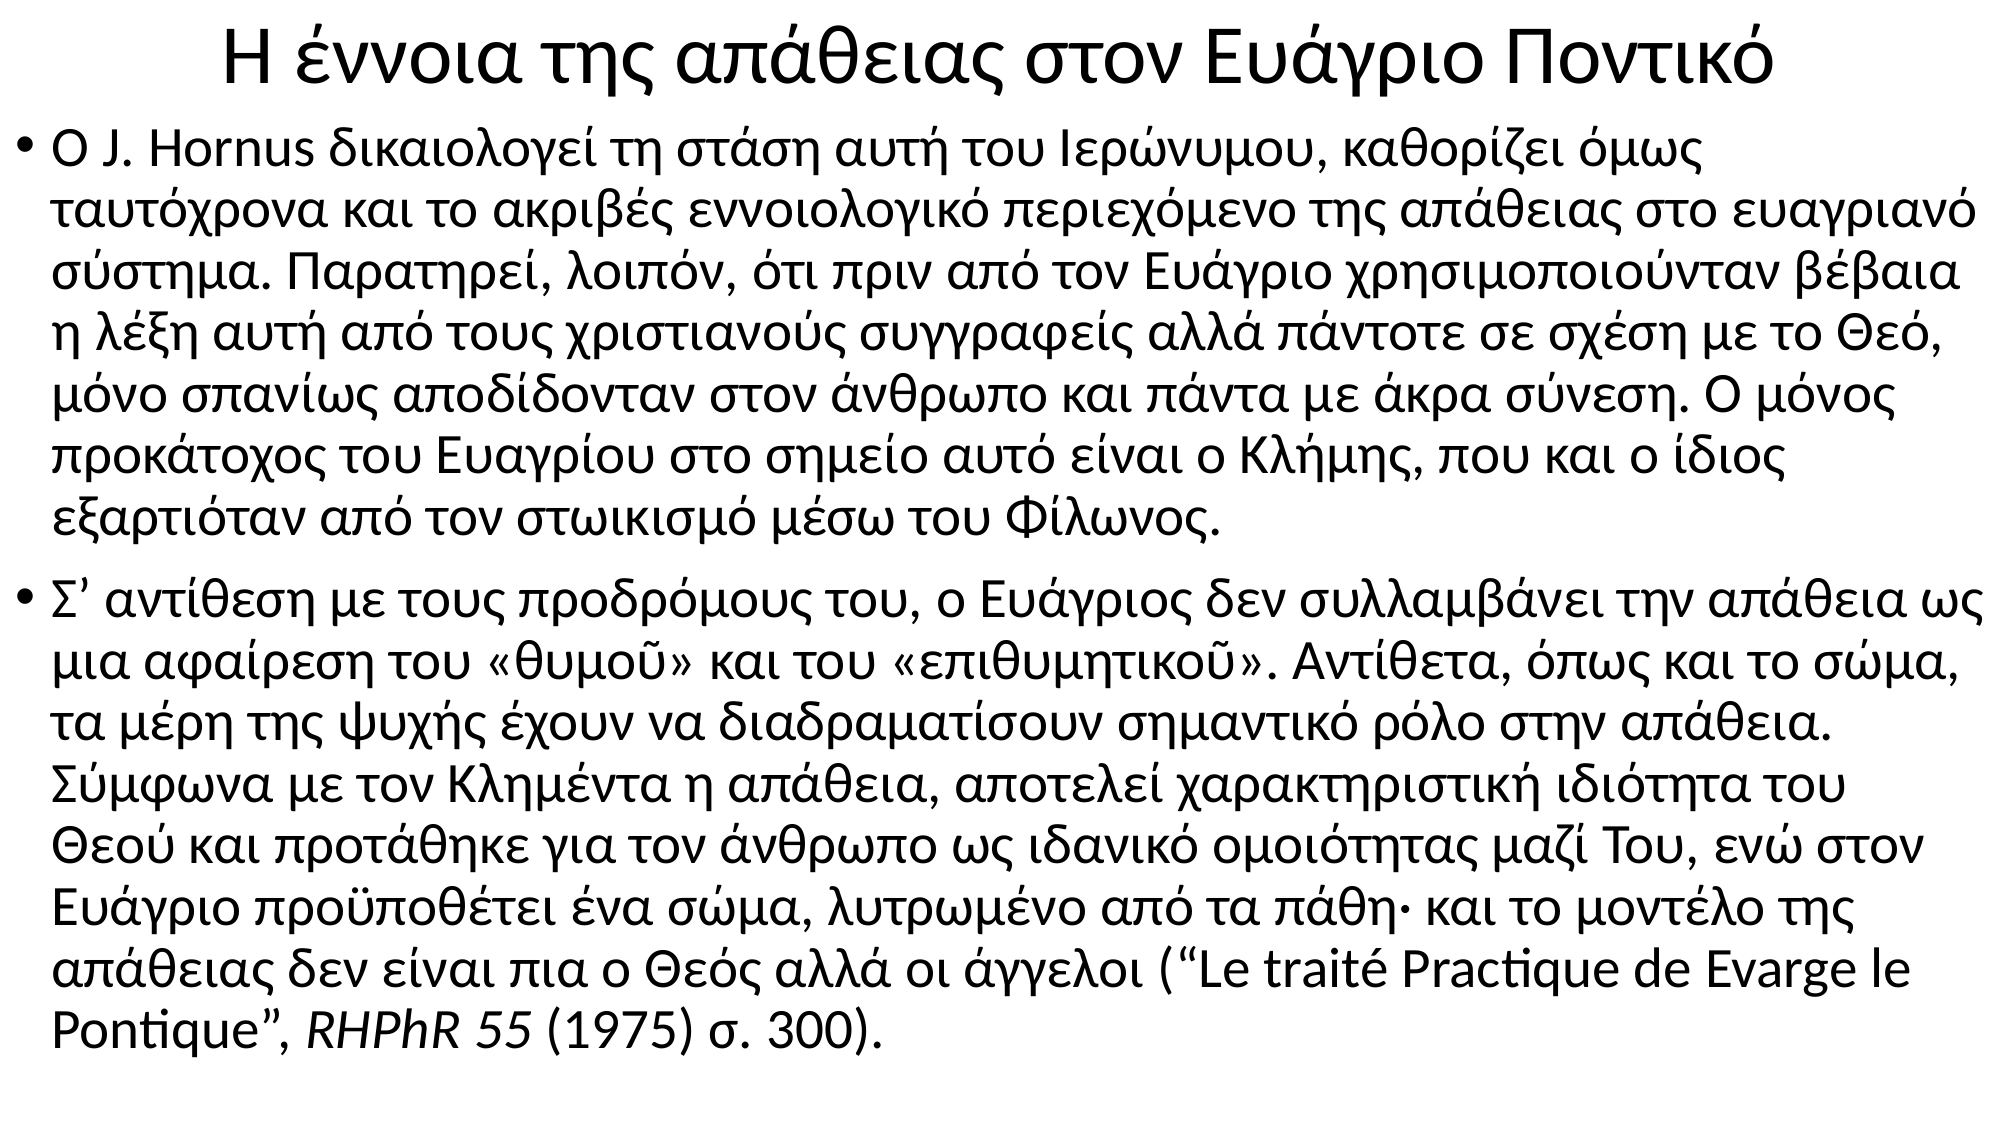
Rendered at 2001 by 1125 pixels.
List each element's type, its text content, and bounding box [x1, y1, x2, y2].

list Ο J. Hornus δικαιολογεί τη στάση αυτή του Ιερώνυμου, καθορίζει όμως ταυτόχρονα και το ακριβές εννοιολογικό περιεχόμενο της απάθειας στο ευαγριανό σύστημα. Παρατηρεί, λοιπόν, ότι πριν από τον Ευάγριο χρησιμοποιούνταν βέβαια η λέξη αυτή από τους χριστιανούς συγγραφείς αλλά πάντοτε σε σχέση με το Θεό, μόνο σπανίως αποδίδονταν στον άνθρωπο και πάντα με άκρα σύνεση. Ο μόνος προκάτοχος του Ευαγρίου στο σημείο αυτό είναι ο Κλήμης, που και ο ίδιος εξαρτιόταν από τον στωικισμό μέσω του Φίλωνος. Σ’ αντίθεση με τους προδρόμους του, ο Ευάγριος δεν συλλαμβάνει την απάθεια ως μια αφαίρεση του «θυμοῦ» και του «επιθυμητικοῦ». Αντίθετα, όπως και το σώμα, τα μέρη της ψυχής έχουν να διαδραματίσουν σημαντικό ρόλο στην απάθεια. Σύμφωνα με τον Κλημέντα η απάθεια, αποτελεί χαρακτηριστική ιδιότητα του Θεού και προτάθηκε για τον άνθρωπο ως ιδανικό ομοιότητας μαζί Του, ενώ στον Ευάγριο προϋποθέτει ένα σώμα, λυτρωμένο από τα πάθη· και το μοντέλο της απάθειας δεν είναι πια ο Θεός αλλά οι άγγελοι (“Le traité Practique de Evarge le Pontique”, RHPhR 55 (1975) σ. 300). [0, 109, 2000, 1122]
title Η έννοια της απάθειας στον Ευάγριο Ποντικό [137, 3, 1863, 109]
